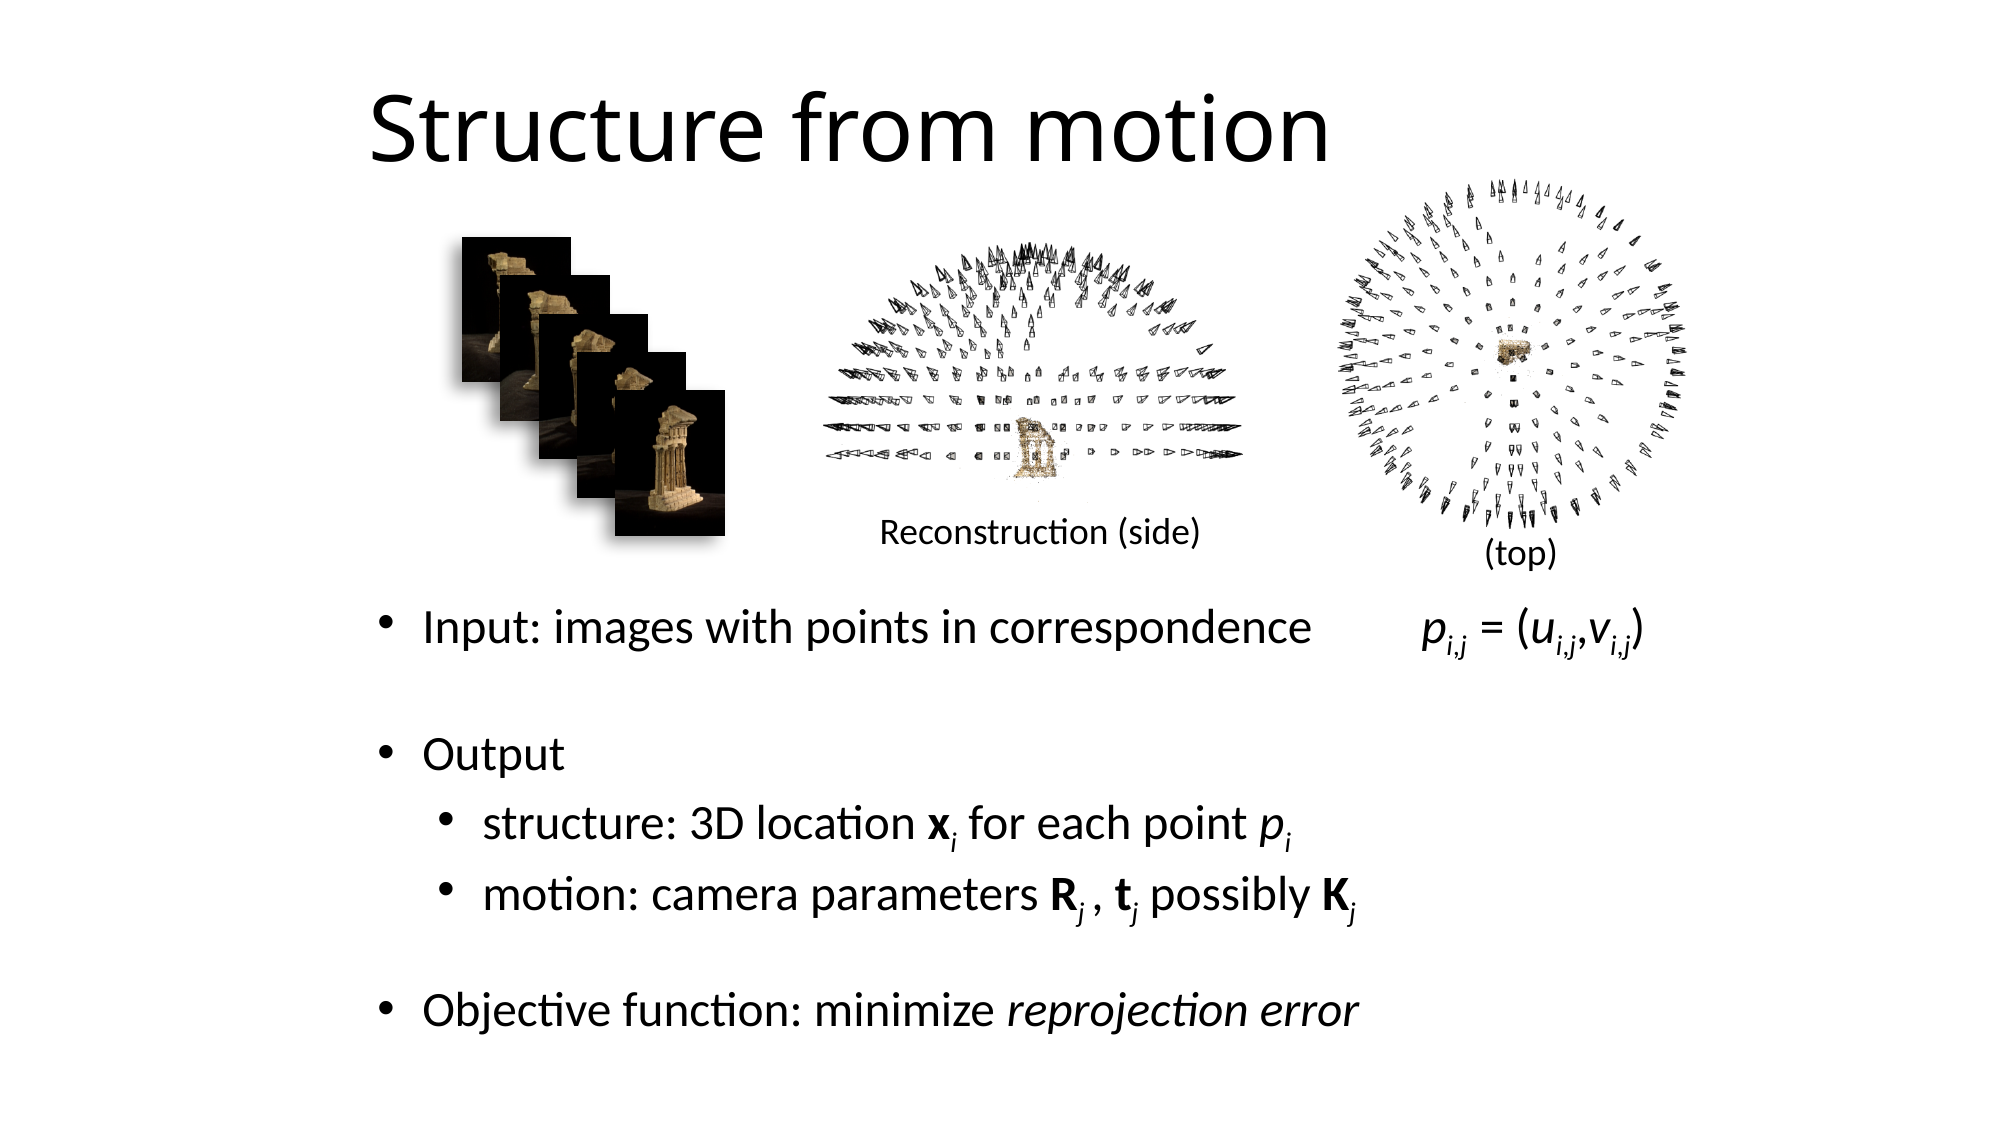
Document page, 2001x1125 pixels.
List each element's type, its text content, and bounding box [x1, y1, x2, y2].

text_box Input: images with points in correspondence pi,j = (ui,j,vi,j) Output structure: 3D location xi for each point pi motion: camera parameters Rj , tj possibly Kj Objective function: minimize reprojection error [362, 587, 1663, 1100]
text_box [462, 237, 725, 536]
picture [812, 229, 1268, 513]
text_box (top) [1468, 538, 1573, 581]
title Structure from motion [353, 23, 1647, 241]
text_box Reconstruction (side) [864, 513, 1217, 560]
picture [1310, 174, 1713, 538]
